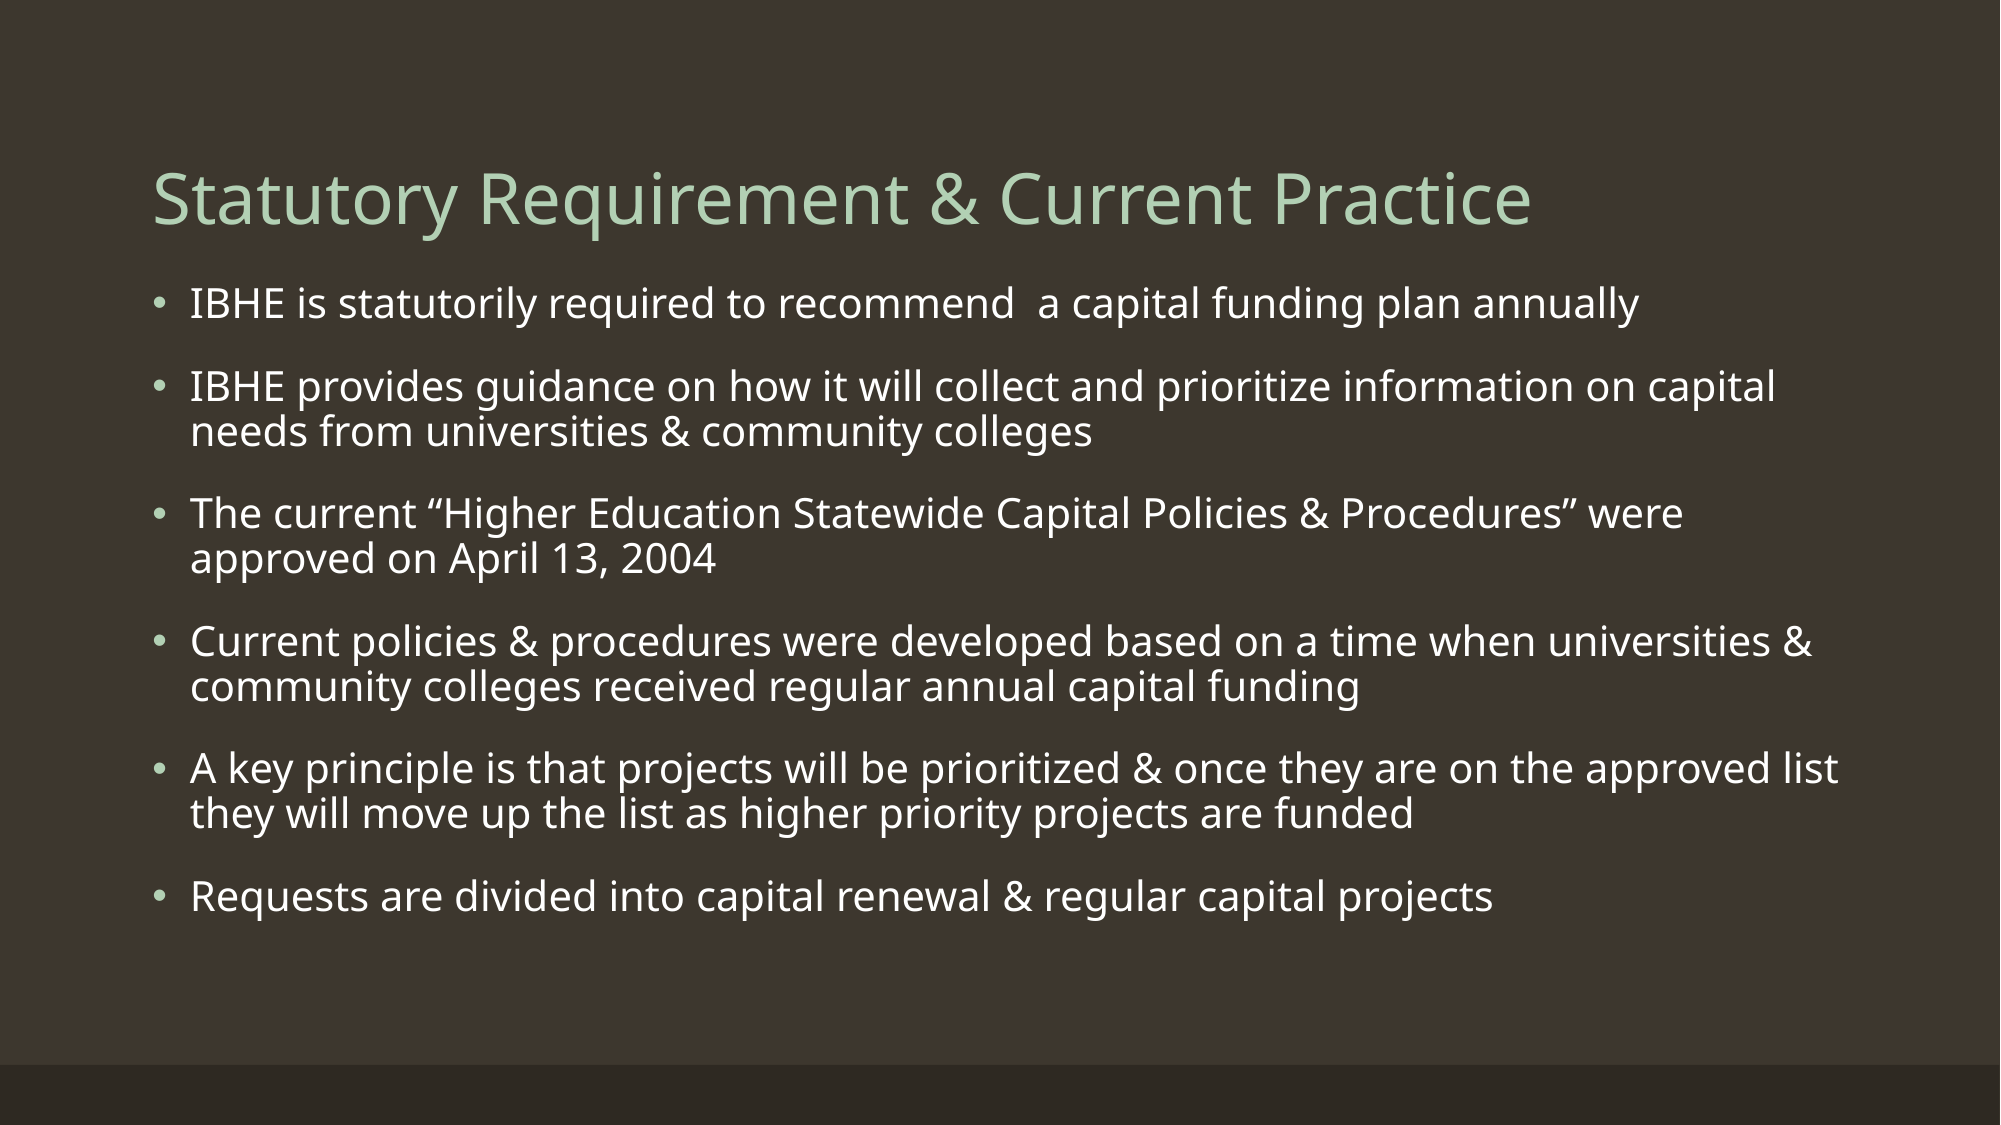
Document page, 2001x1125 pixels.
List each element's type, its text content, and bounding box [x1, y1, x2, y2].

list IBHE is statutorily required to recommend a capital funding plan annually IBHE provides guidance on how it will collect and prioritize information on capital needs from universities & community colleges The current “Higher Education Statewide Capital Policies & Procedures” were approved on April 13, 2004 Current policies & procedures were developed based on a time when universities & community colleges received regular annual capital funding A key principle is that projects will be prioritized & once they are on the approved list they will move up the list as higher priority projects are funded Requests are divided into capital renewal & regular capital projects [137, 275, 1863, 1014]
title Statutory Requirement & Current Practice [137, 59, 1863, 248]
